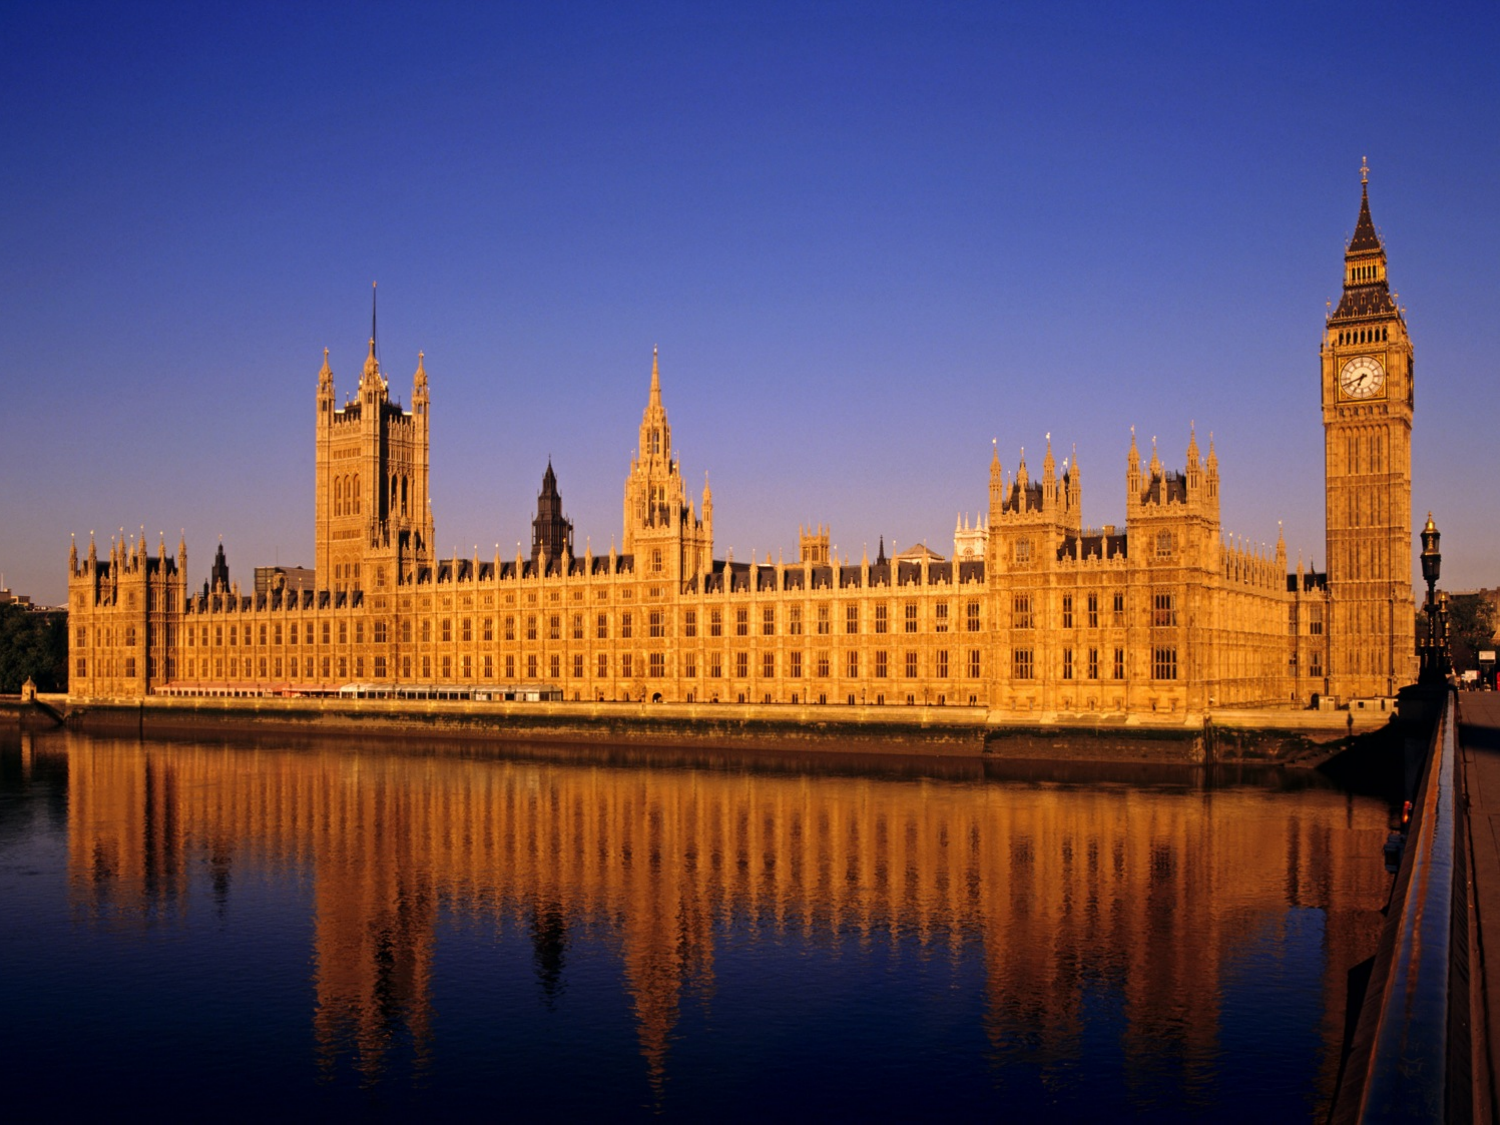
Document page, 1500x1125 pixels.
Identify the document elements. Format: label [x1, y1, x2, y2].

list [0, 0, 1500, 1125]
